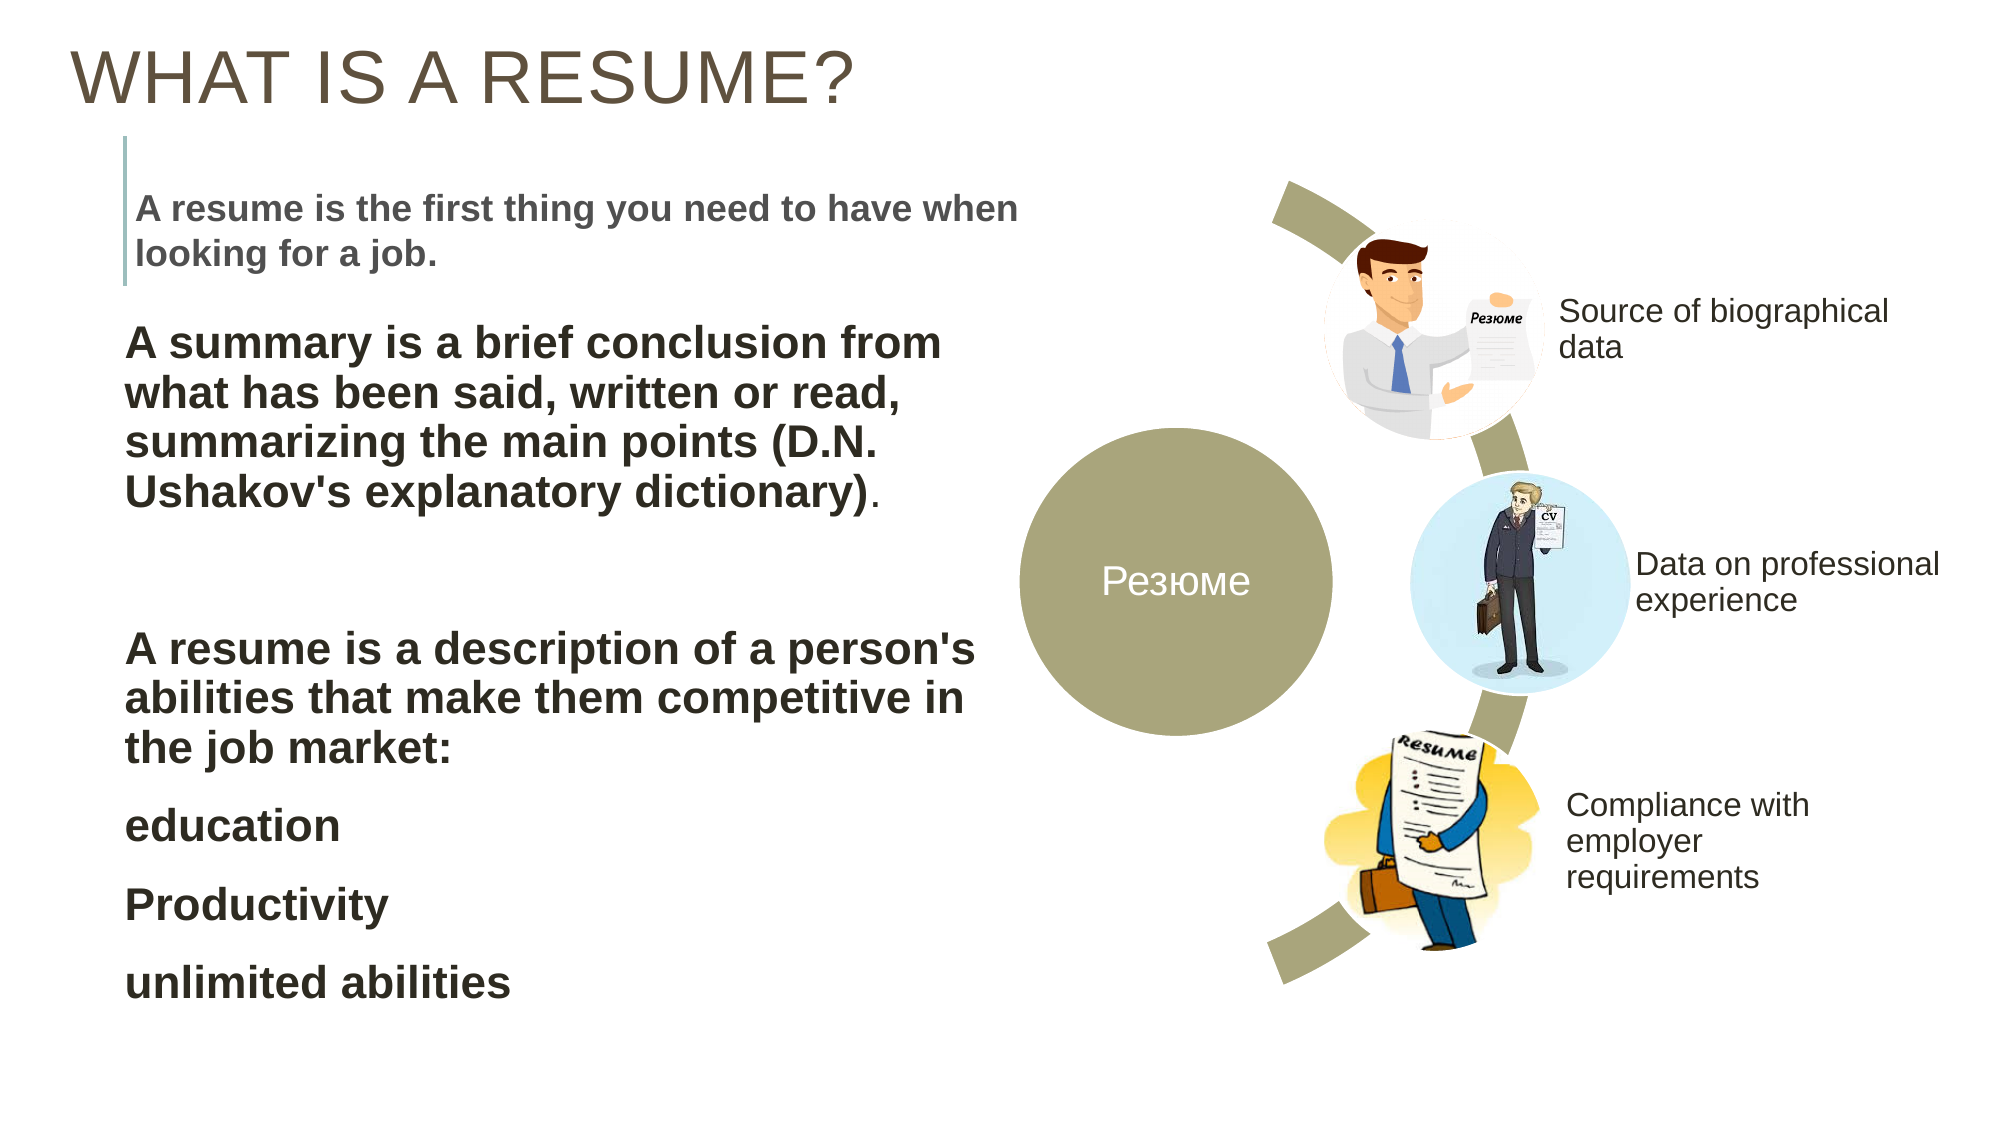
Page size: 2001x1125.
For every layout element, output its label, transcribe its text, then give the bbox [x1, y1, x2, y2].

title What is a resume? [55, 34, 1406, 131]
list A summary is a brief conclusion from what has been said, written or read, summarizing the main points (D.N. Ushakov's explanatory dictionary). A resume is a description of a person's abilities that make them competitive in the job market: education Productivity unlimited abilities [102, 311, 1016, 1072]
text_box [713, 126, 1958, 1037]
text_box A resume is the first thing you need to have when looking for a job. [120, 176, 706, 372]
